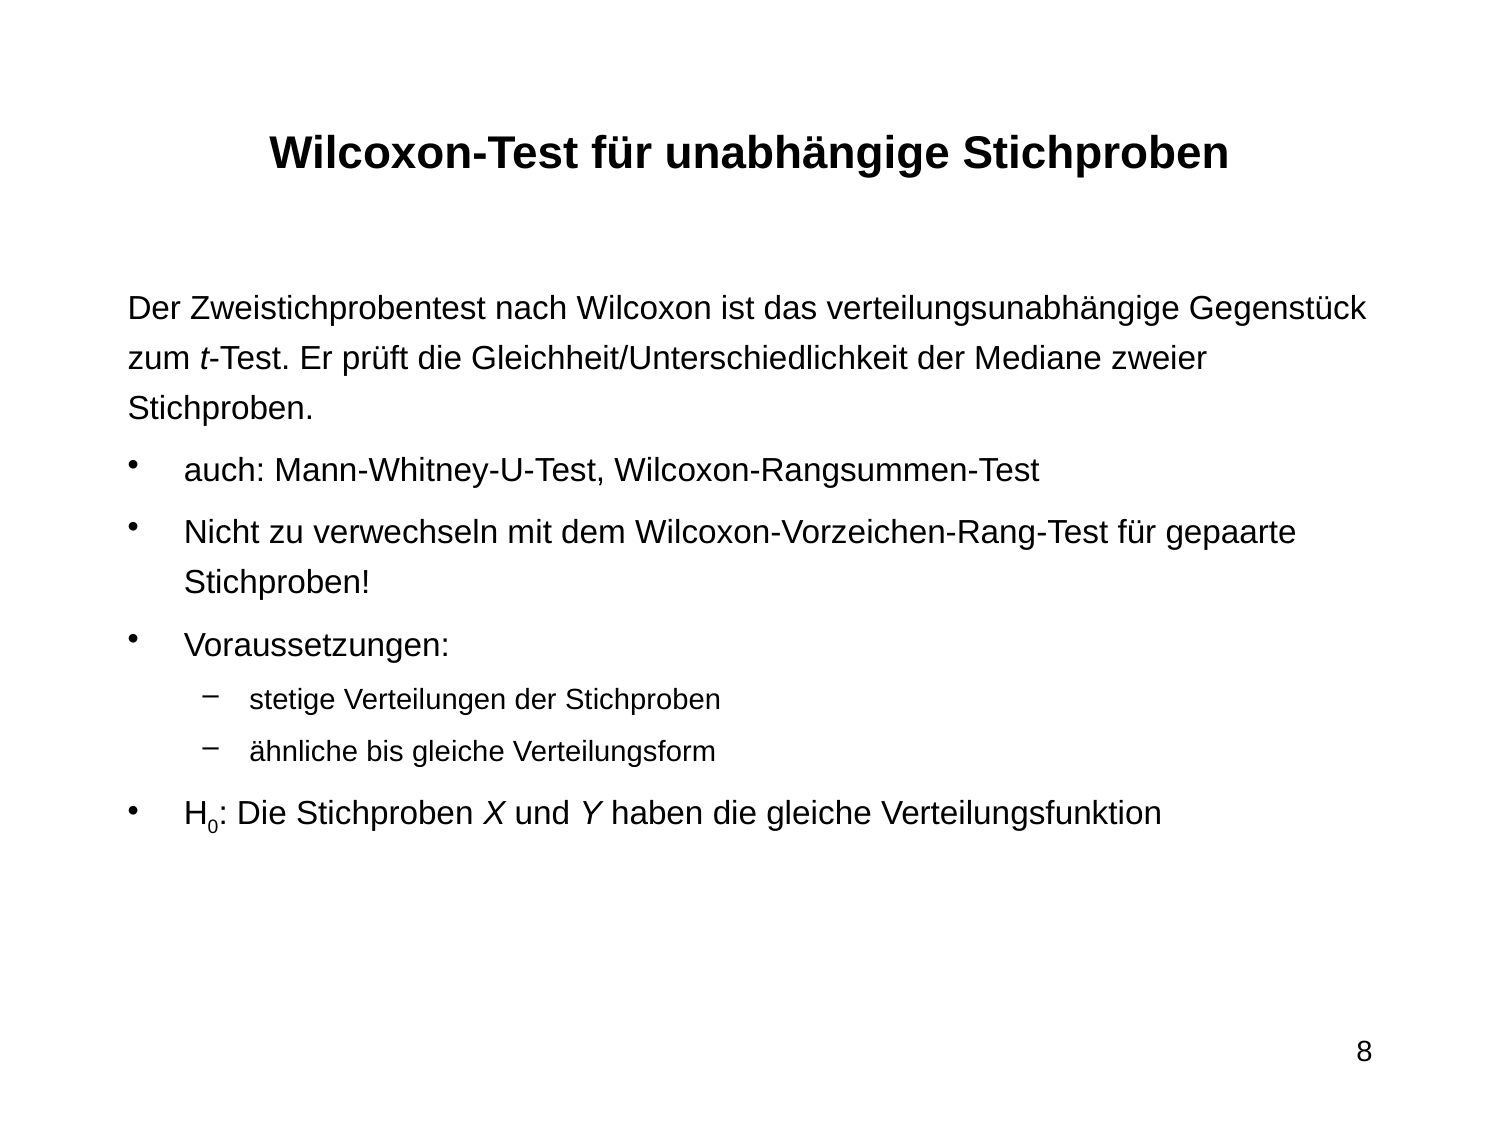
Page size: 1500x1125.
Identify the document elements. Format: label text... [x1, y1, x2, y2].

title Wilcoxon-Test für unabhängige Stichproben [112, 91, 1388, 209]
slide_number 8 [1074, 1025, 1388, 1100]
list Der Zweistichprobentest nach Wilcoxon ist das verteilungsunabhängige Gegenstück zum t-Test. Er prüft die Gleichheit/Unterschiedlichkeit der Mediane zweier Stichproben. auch: Mann-Whitney-U-Test, Wilcoxon-Rangsummen-Test Nicht zu verwechseln mit dem Wilcoxon-Vorzeichen-Rang-Test für gepaarte Stichproben! Voraussetzungen: stetige Verteilungen der Stichproben ähnliche bis gleiche Verteilungsform H0: Die Stichproben X und Y haben die gleiche Verteilungsfunktion [112, 269, 1388, 1000]
